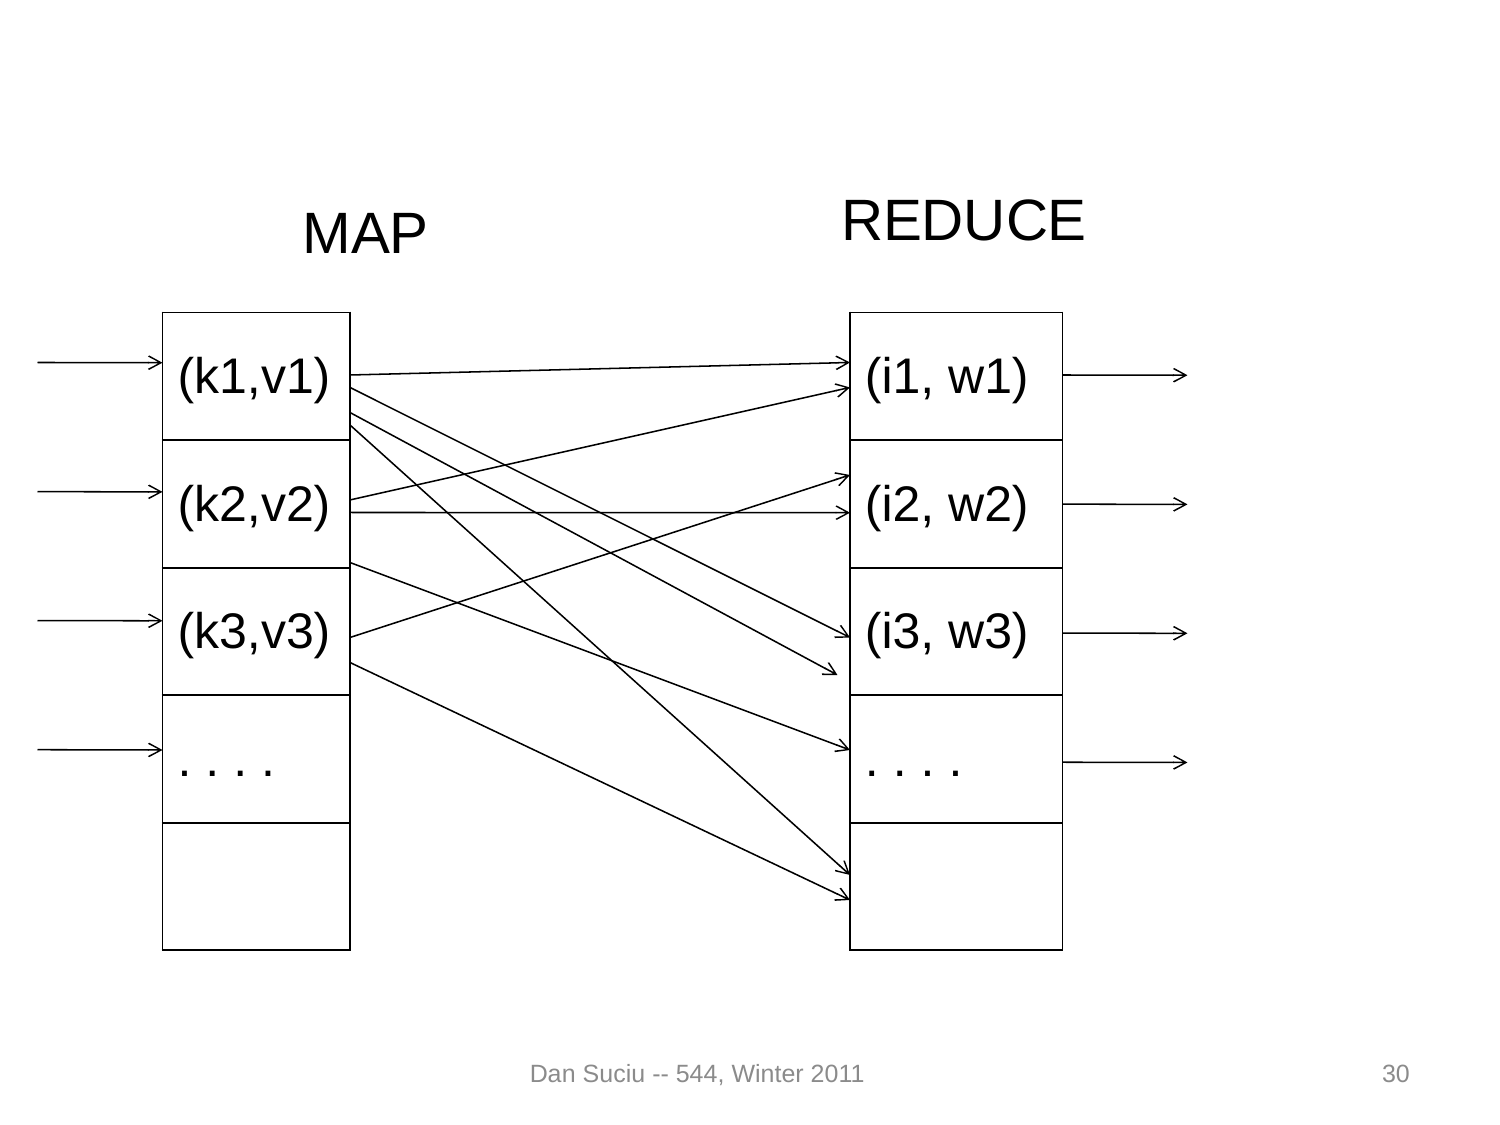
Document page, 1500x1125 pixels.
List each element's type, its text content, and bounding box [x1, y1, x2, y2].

footer Dan Suciu -- 544, Winter 2011 [512, 1042, 988, 1103]
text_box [349, 474, 851, 638]
table_header (k1,v1) [163, 313, 349, 439]
table_header (i1, w1) [851, 313, 1062, 439]
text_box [349, 387, 851, 474]
table_cell (i3, w3) [855, 569, 1062, 694]
table_cell [851, 824, 1062, 949]
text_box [349, 662, 851, 901]
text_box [349, 645, 851, 662]
text_box MAP [287, 187, 444, 273]
table_cell [163, 824, 349, 949]
slide_number 30 [1074, 1042, 1425, 1103]
table_cell . . . . [855, 696, 1062, 822]
table_cell . . . . [163, 696, 343, 822]
table_cell (k3,v3) [163, 569, 343, 694]
text_box REDUCE [826, 174, 1102, 260]
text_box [349, 362, 851, 376]
table_cell (k2,v2) [163, 441, 342, 567]
table_cell (i2, w2) [855, 441, 1062, 567]
